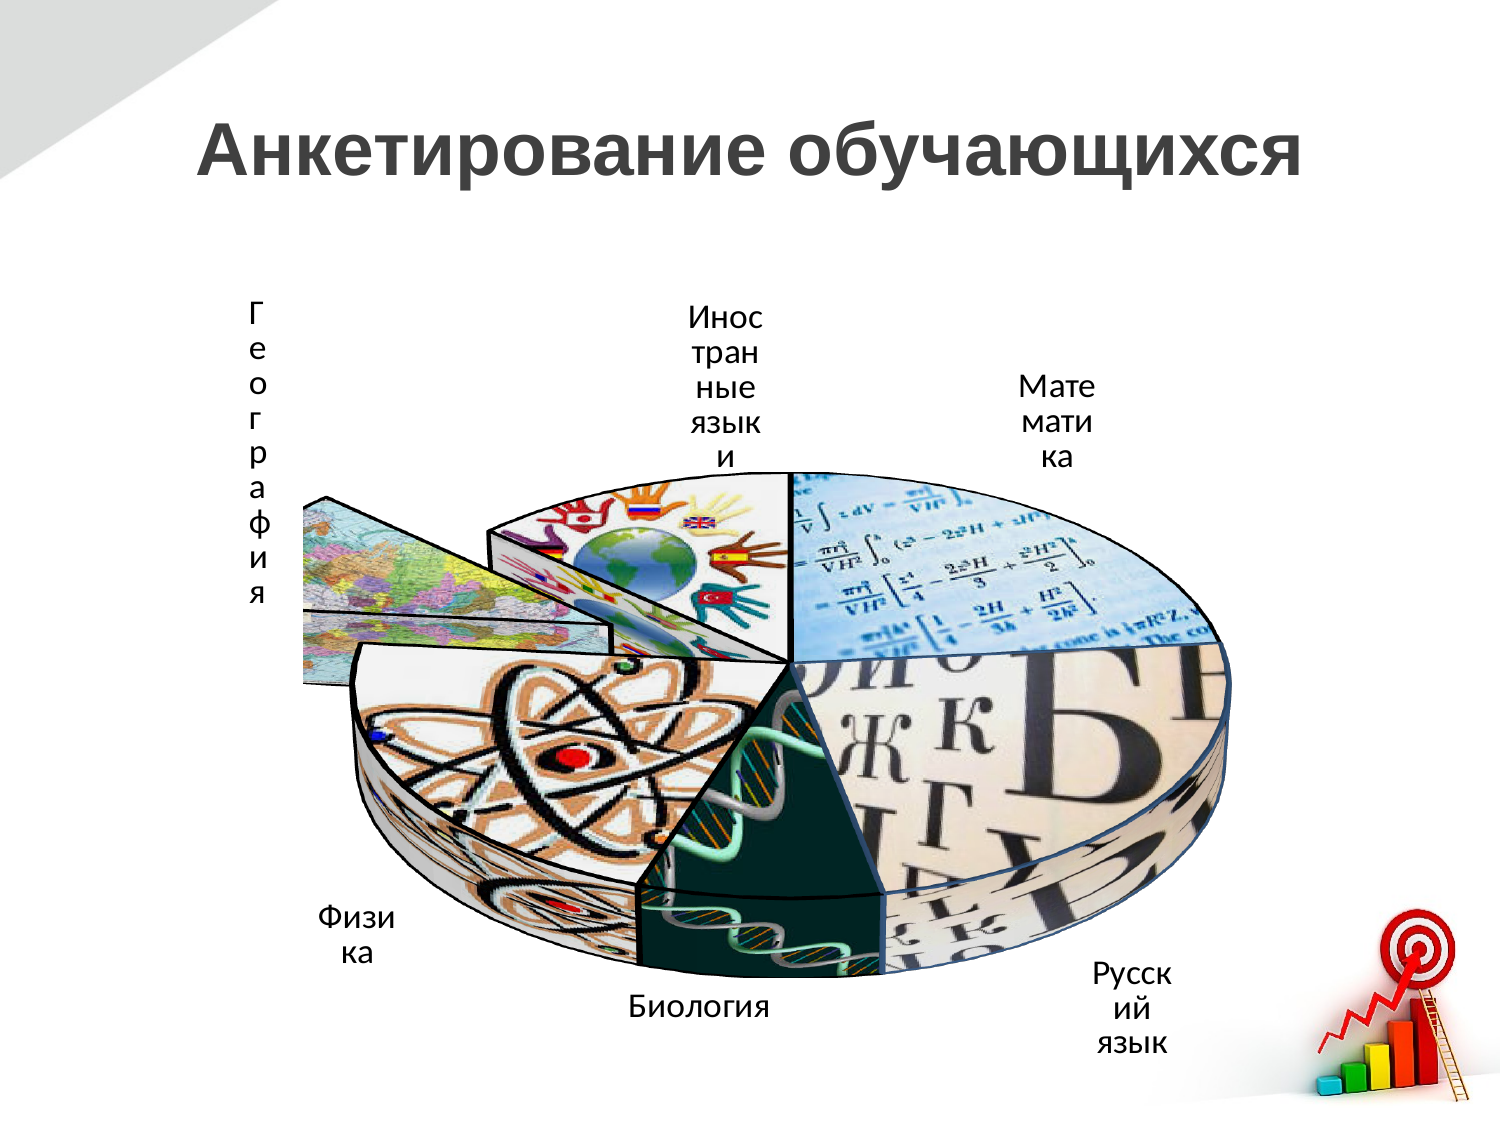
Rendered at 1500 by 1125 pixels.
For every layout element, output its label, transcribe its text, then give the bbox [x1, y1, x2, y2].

text_box [168, 95, 1369, 288]
picture [0, 0, 1500, 1125]
chart [241, 232, 1371, 1125]
title Анкетирование обучающихся [75, 45, 1425, 233]
